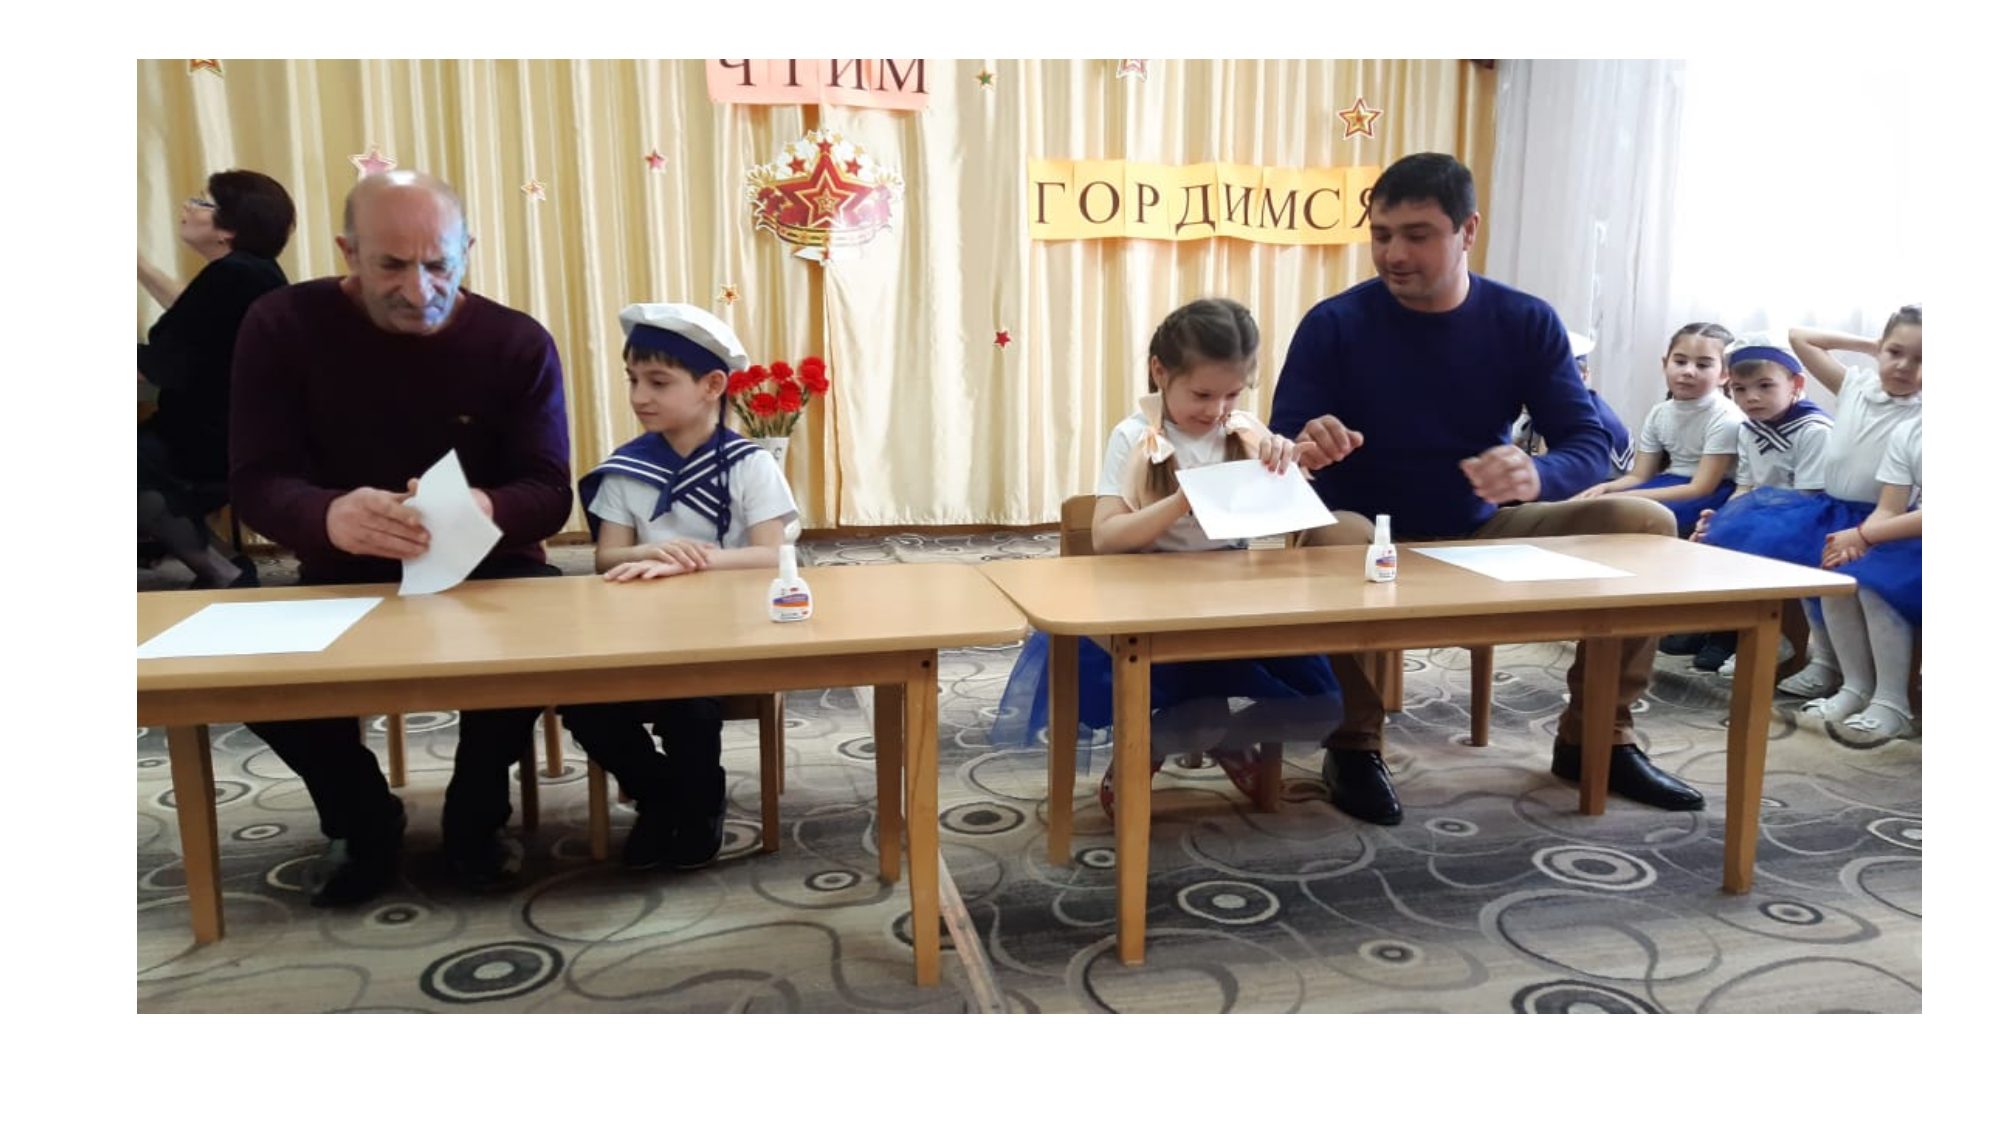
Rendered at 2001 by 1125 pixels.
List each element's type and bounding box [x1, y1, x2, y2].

list [137, 59, 1922, 1014]
